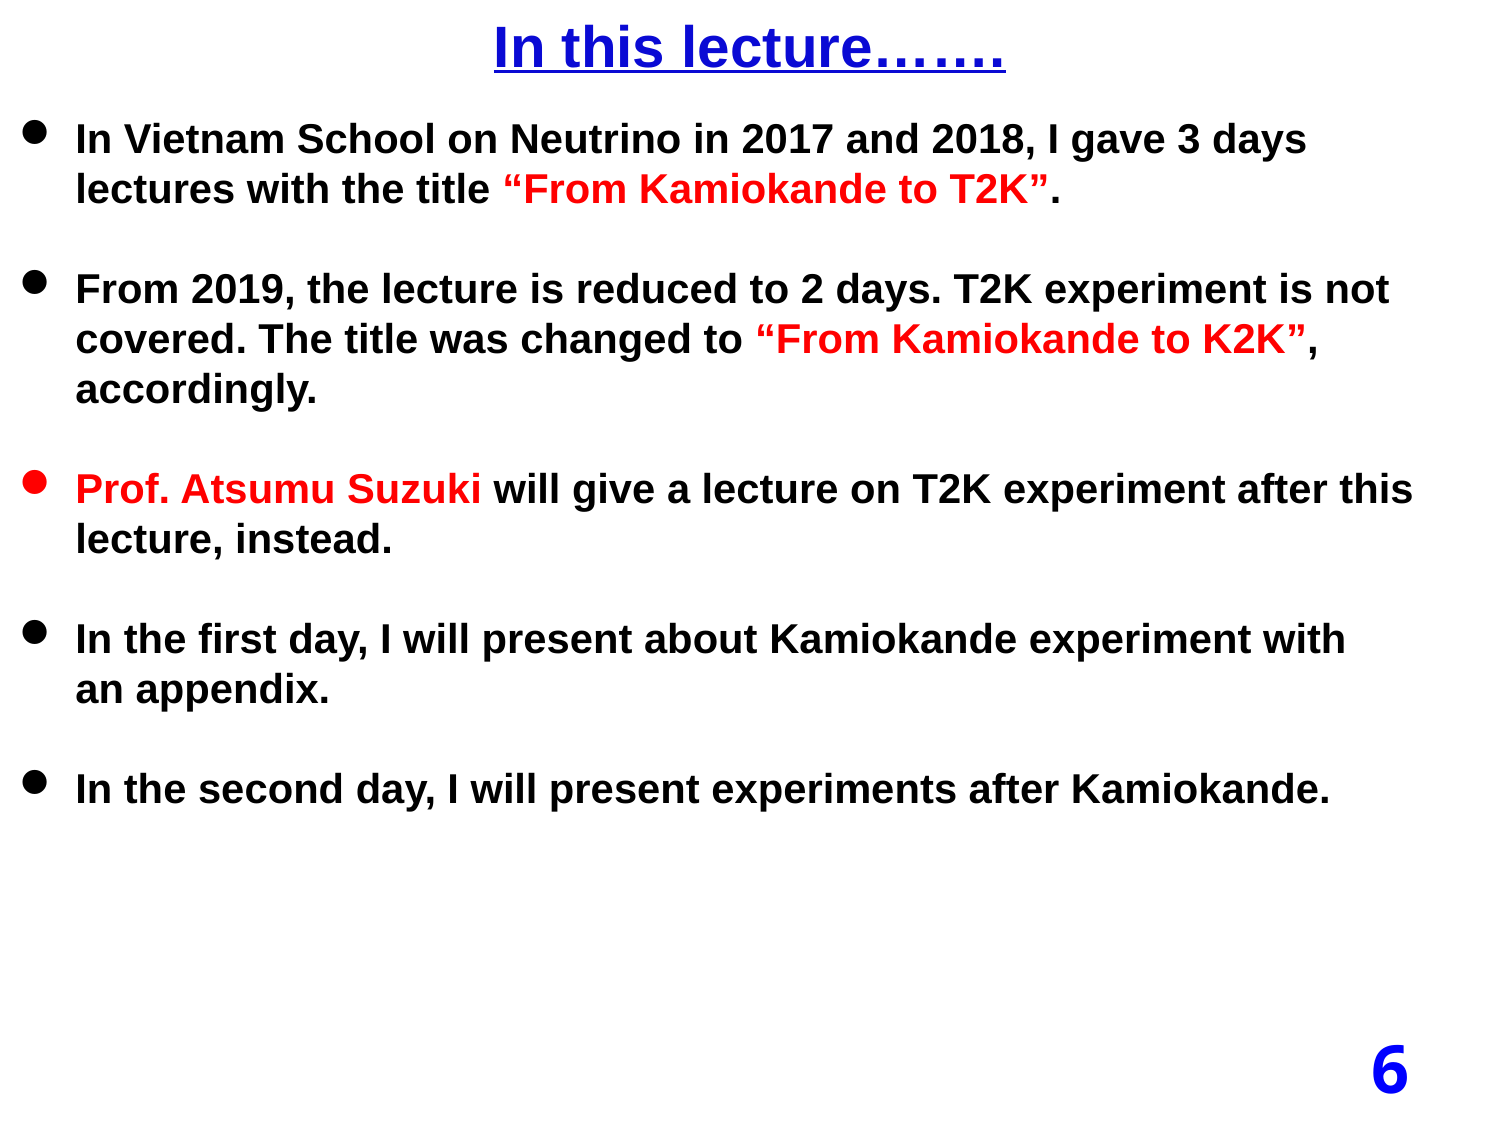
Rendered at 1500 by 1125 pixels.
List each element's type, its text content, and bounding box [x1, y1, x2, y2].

text_box 6 [1074, 1042, 1425, 1103]
text_box In Vietnam School on Neutrino in 2017 and 2018, I gave 3 days lectures with the title “From Kamiokande to T2K”. From 2019, the lecture is reduced to 2 days. T2K experiment is not covered. The title was changed to “From Kamiokande to K2K”, accordingly. Prof. Atsumu Suzuki will give a lecture on T2K experiment after this lecture, instead. In the first day, I will present about Kamiokande experiment with an appendix. In the second day, I will present experiments after Kamiokande. [4, 104, 1489, 820]
text_box In this lecture……. [41, 1, 1459, 86]
